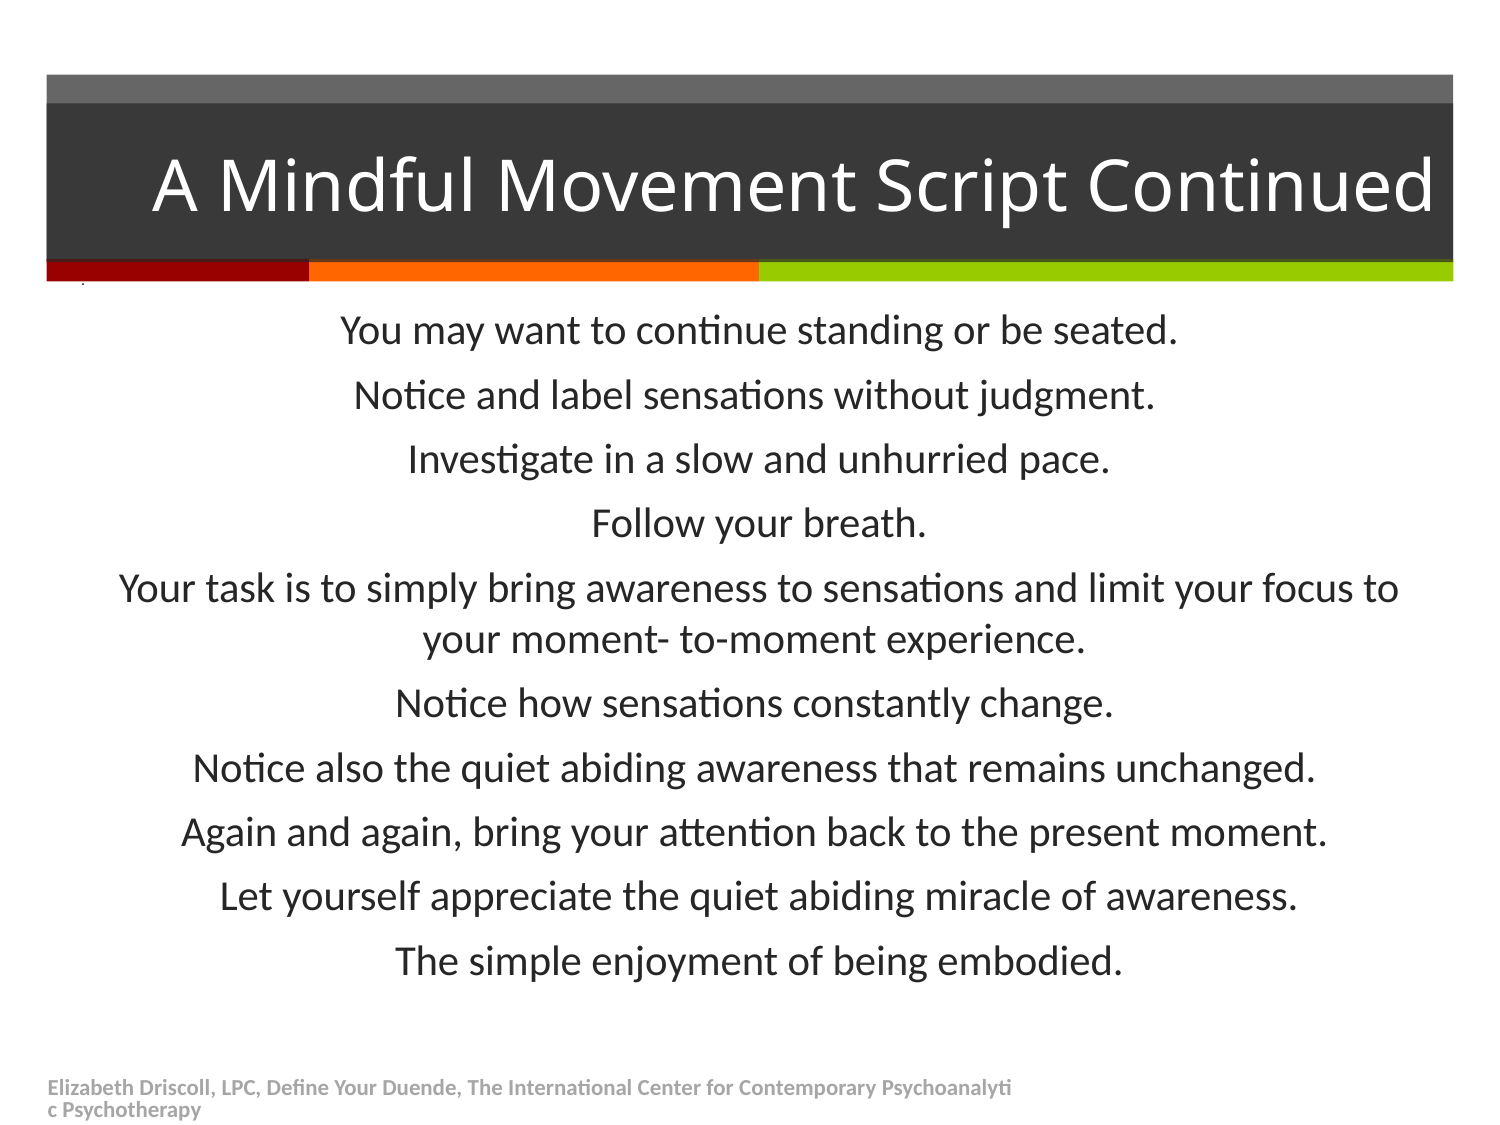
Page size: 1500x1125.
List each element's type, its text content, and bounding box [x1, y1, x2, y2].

title A Mindful Movement Script Continued [46, 103, 1454, 263]
footer Elizabeth Driscoll, LPC, Define Your Duende, The International Center for Contemporary Psychoanalytic Psychotherapy [32, 1055, 1038, 1116]
list . You may want to continue standing or be seated. Notice and label sensations without judgment. Investigate in a slow and unhurried pace. Follow your breath. Your task is to simply bring awareness to sensations and limit your focus to your moment- to-moment experience. Notice how sensations constantly change. Notice also the quiet abiding awareness that remains unchanged. Again and again, bring your attention back to the present moment. Let yourself appreciate the quiet abiding miracle of awareness. The simple enjoyment of being embodied. [66, 262, 1454, 1005]
